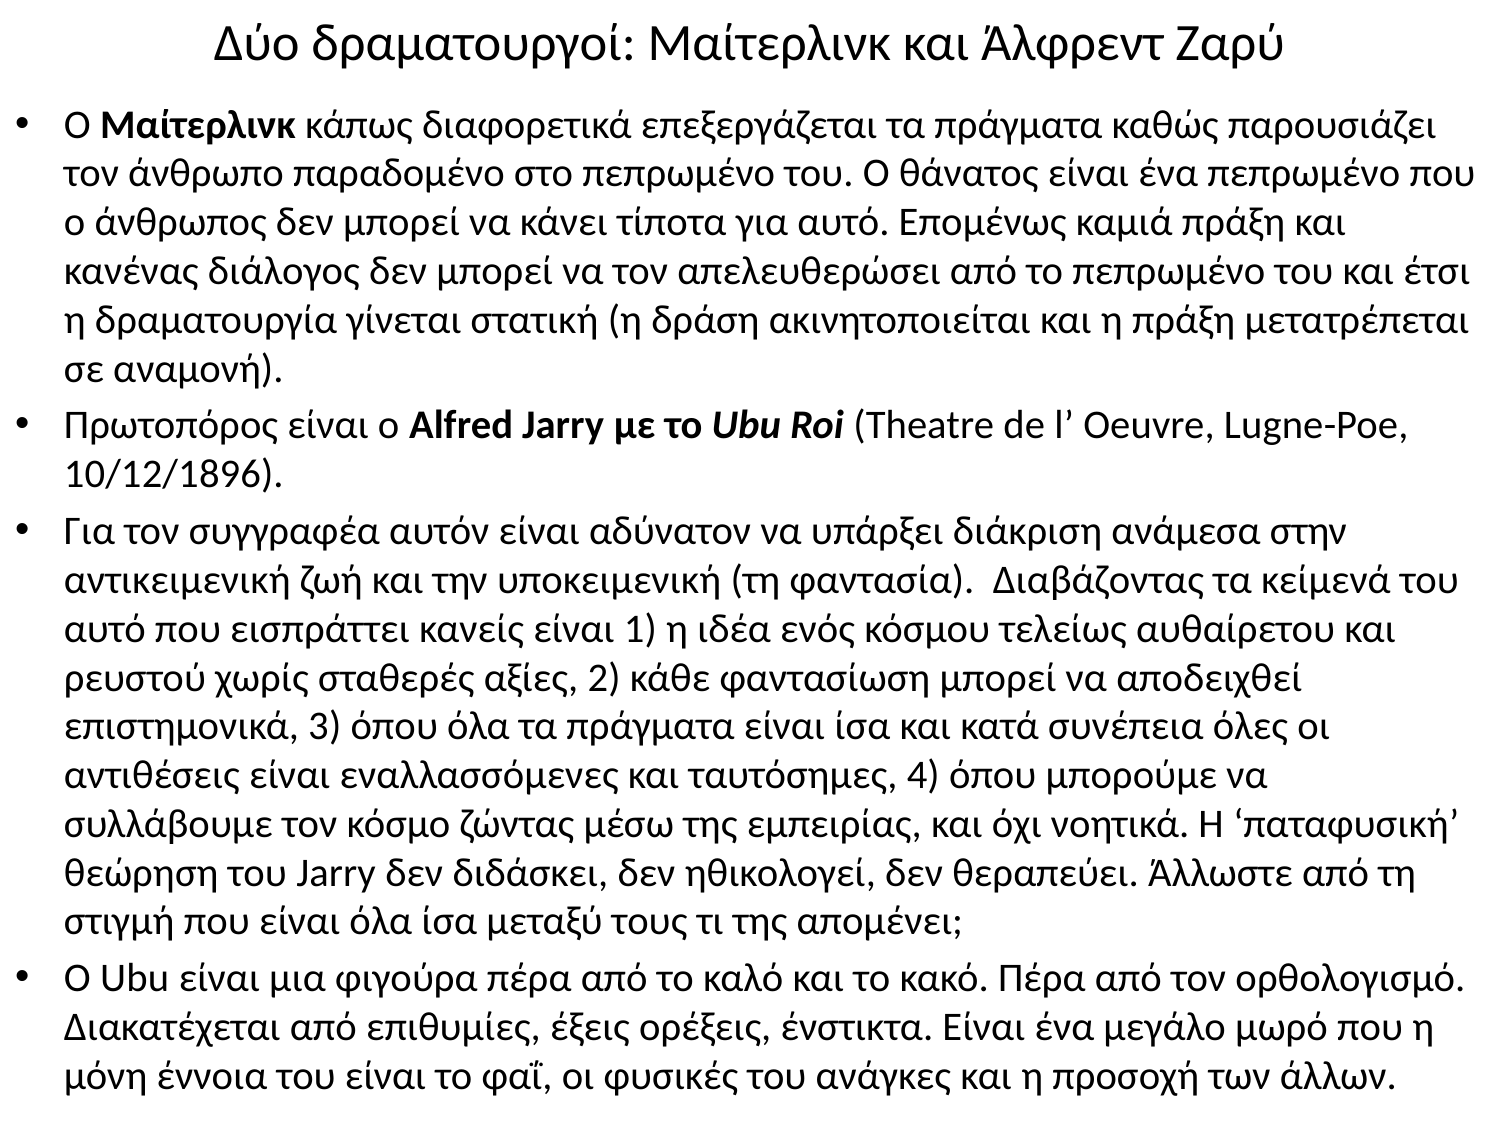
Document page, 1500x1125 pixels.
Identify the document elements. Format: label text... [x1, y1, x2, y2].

title Δύο δραματουργοί: Μαίτερλινκ και Άλφρεντ Ζαρύ [75, 0, 1425, 79]
list Ο Μαίτερλινκ κάπως διαφορετικά επεξεργάζεται τα πράγματα καθώς παρουσιάζει τον άνθρωπο παραδομένο στο πεπρωμένο του. Ο θάνατος είναι ένα πεπρωμένο που ο άνθρωπος δεν μπορεί να κάνει τίποτα για αυτό. Επομένως καμιά πράξη και κανένας διάλογος δεν μπορεί να τον απελευθερώσει από το πεπρωμένο του και έτσι η δραματουργία γίνεται στατική (η δράση ακινητοποιείται και η πράξη μετατρέπεται σε αναμονή). Πρωτοπόρος είναι ο Alfred Jarry με το Ubu Roi (Theatre de l’ Oeuvre, Lugne-Poe, 10/12/1896). Για τον συγγραφέα αυτόν είναι αδύνατον να υπάρξει διάκριση ανάμεσα στην αντικειμενική ζωή και την υποκειμενική (τη φαντασία). Διαβάζοντας τα κείμενά του αυτό που εισπράττει κανείς είναι 1) η ιδέα ενός κόσμου τελείως αυθαίρετου και ρευστού χωρίς σταθερές αξίες, 2) κάθε φαντασίωση μπορεί να αποδειχθεί επιστημονικά, 3) όπου όλα τα πράγματα είναι ίσα και κατά συνέπεια όλες οι αντιθέσεις είναι εναλλασσόμενες και ταυτόσημες, 4) όπου μπορούμε να συλλάβουμε τον κόσμο ζώντας μέσω της εμπειρίας, και όχι νοητικά. Η ‘παταφυσική’ θεώρηση του Jarry δεν διδάσκει, δεν ηθικολογεί, δεν θεραπεύει. Άλλωστε από τη στιγμή που είναι όλα ίσα μεταξύ τους τι της απομένει; Ο Ubu είναι μια φιγούρα πέρα από το καλό και το κακό. Πέρα από τον ορθολογισμό. Διακατέχεται από επιθυμίες, έξεις ορέξεις, ένστικτα. Είναι ένα μεγάλο μωρό που η μόνη έννοια του είναι το φαΐ, οι φυσικές του ανάγκες και η προσοχή των άλλων. [0, 90, 1500, 1125]
